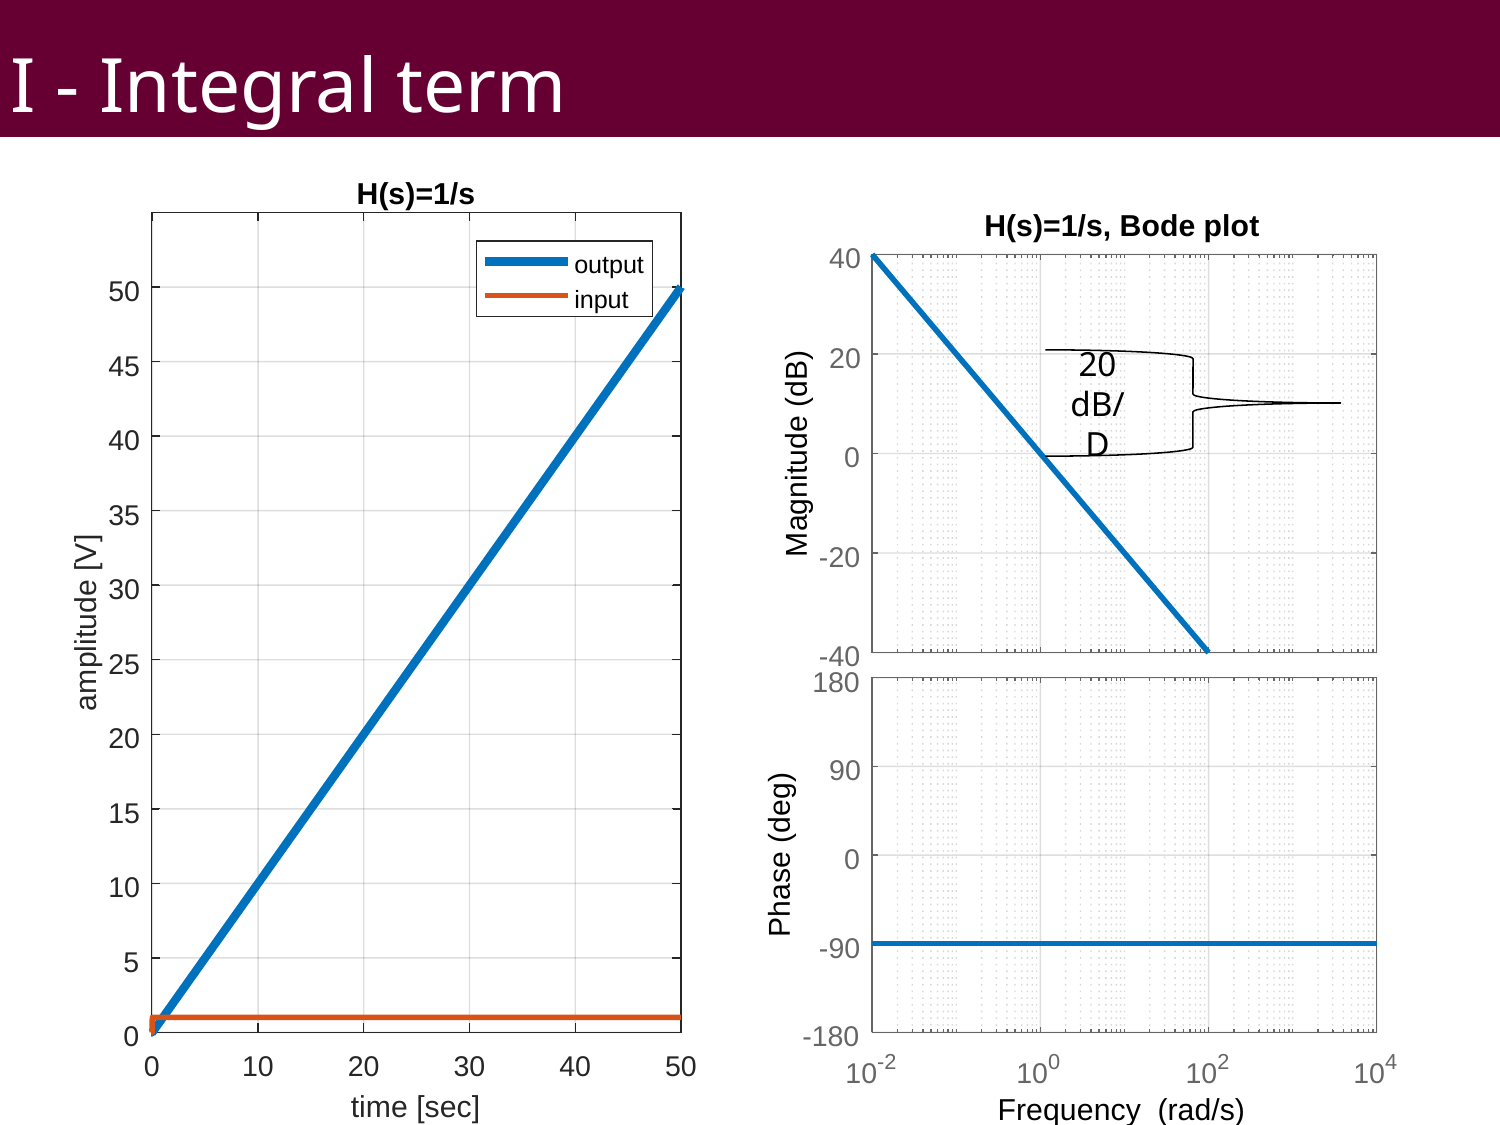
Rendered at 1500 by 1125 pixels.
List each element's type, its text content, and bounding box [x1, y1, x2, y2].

title I - Integral term [0, 31, 1500, 135]
picture [0, 136, 1500, 1125]
